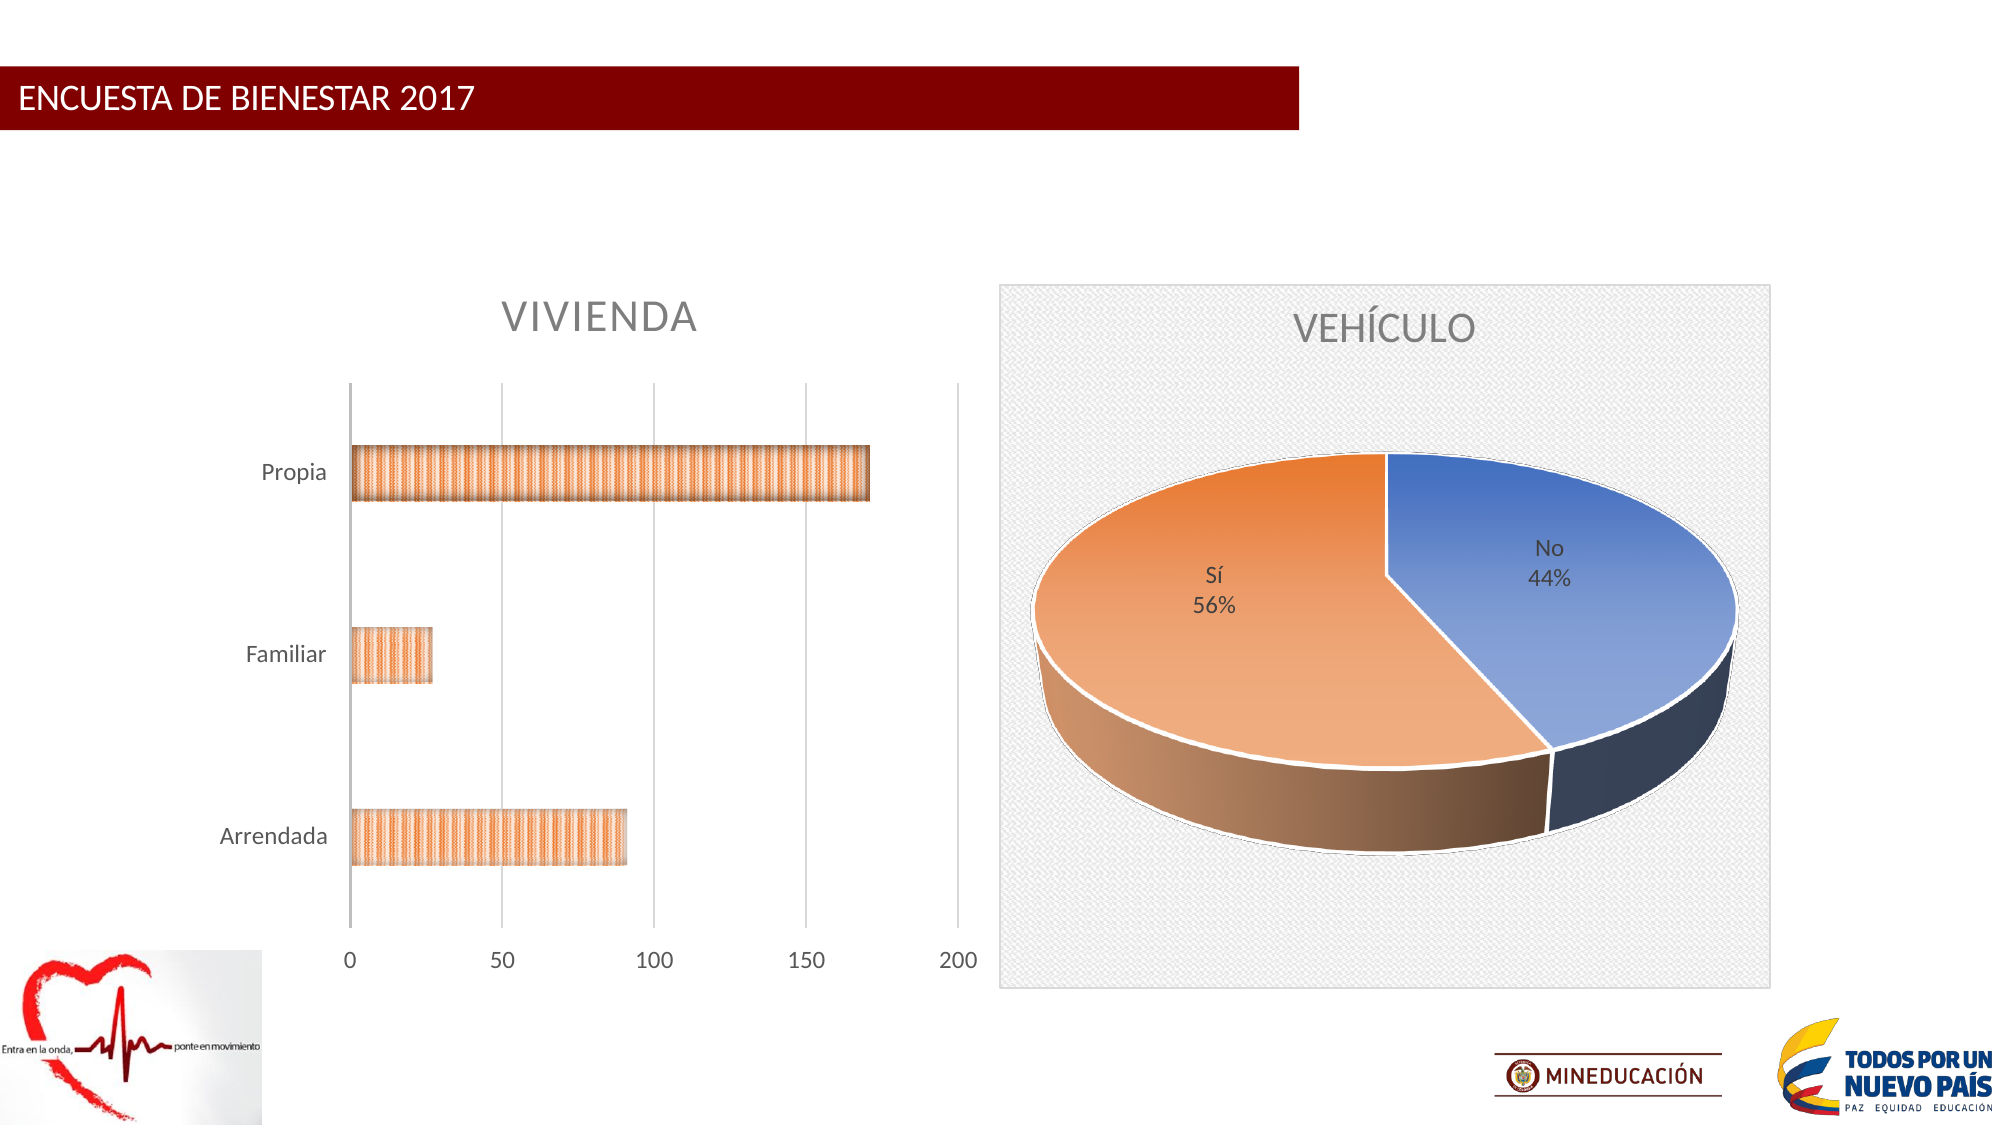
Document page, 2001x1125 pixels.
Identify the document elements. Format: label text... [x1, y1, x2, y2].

text_box 200 [937, 940, 980, 973]
text_box [0, 950, 262, 1125]
text_box 150 [785, 940, 828, 973]
text_box 0 [341, 940, 359, 973]
text_box Arrendada [217, 817, 330, 850]
text_box 50 [487, 940, 518, 973]
text_box Propia [259, 453, 330, 486]
text_box 100 [633, 940, 676, 973]
text_box [351, 445, 870, 866]
text_box [1494, 1018, 2000, 1125]
text_box ENCUESTA DE BIENESTAR 2017 [16, 70, 486, 118]
text_box Familiar [244, 635, 330, 668]
text_box [999, 284, 1771, 988]
text_box [0, 66, 1300, 131]
title VIVIENDA [499, 284, 705, 474]
